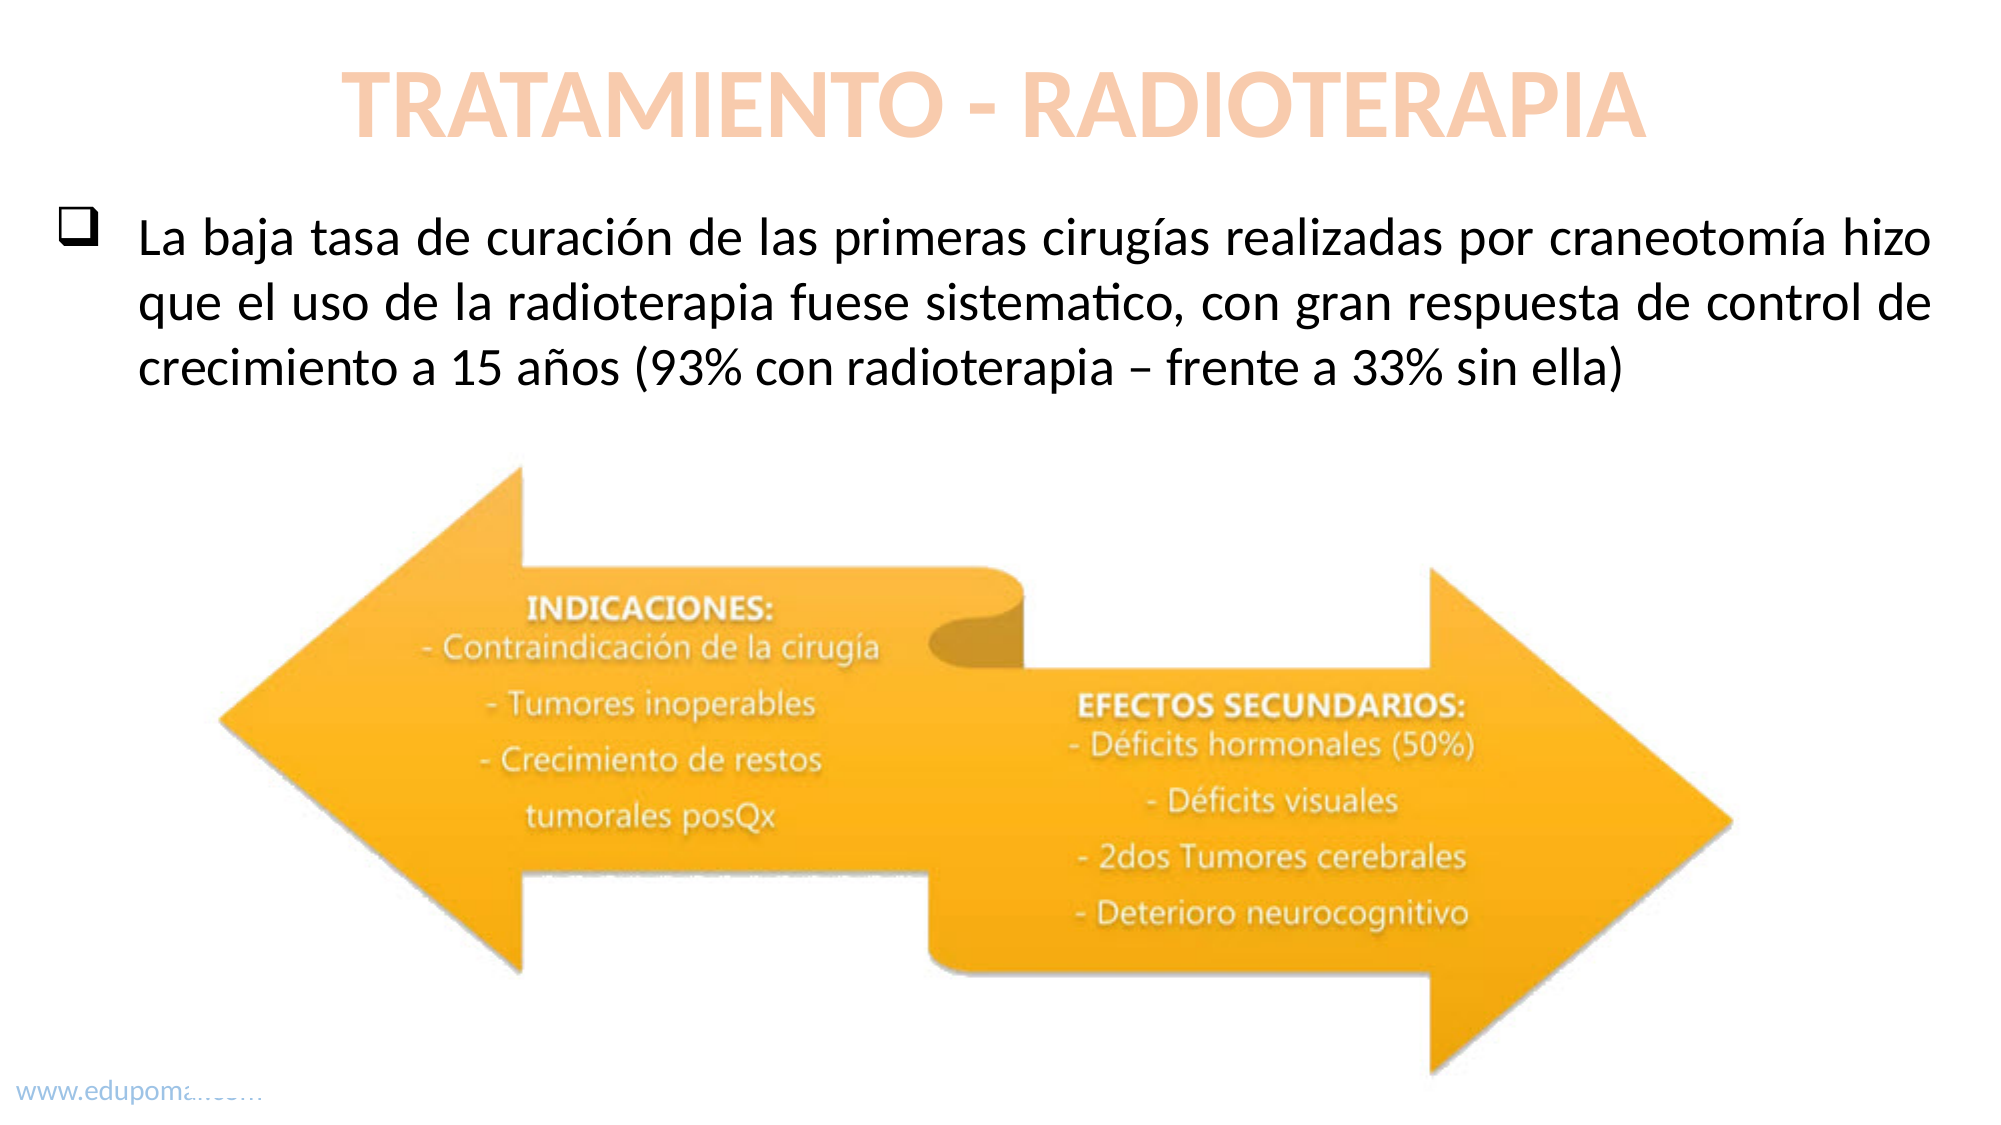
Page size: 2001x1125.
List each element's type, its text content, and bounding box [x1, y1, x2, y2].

text_box www.edupomar.com [1, 1064, 279, 1115]
picture [189, 452, 1742, 1098]
text_box TRATAMIENTO - RADIOTERAPIA [326, 30, 1664, 166]
text_box La baja tasa de curación de las primeras cirugías realizadas por craneotomía hizo que el uso de la radioterapia fuese sistematico, con gran respuesta de control de crecimiento a 15 años (93% con radioterapia – frente a 33% sin ella) [39, 193, 1951, 404]
